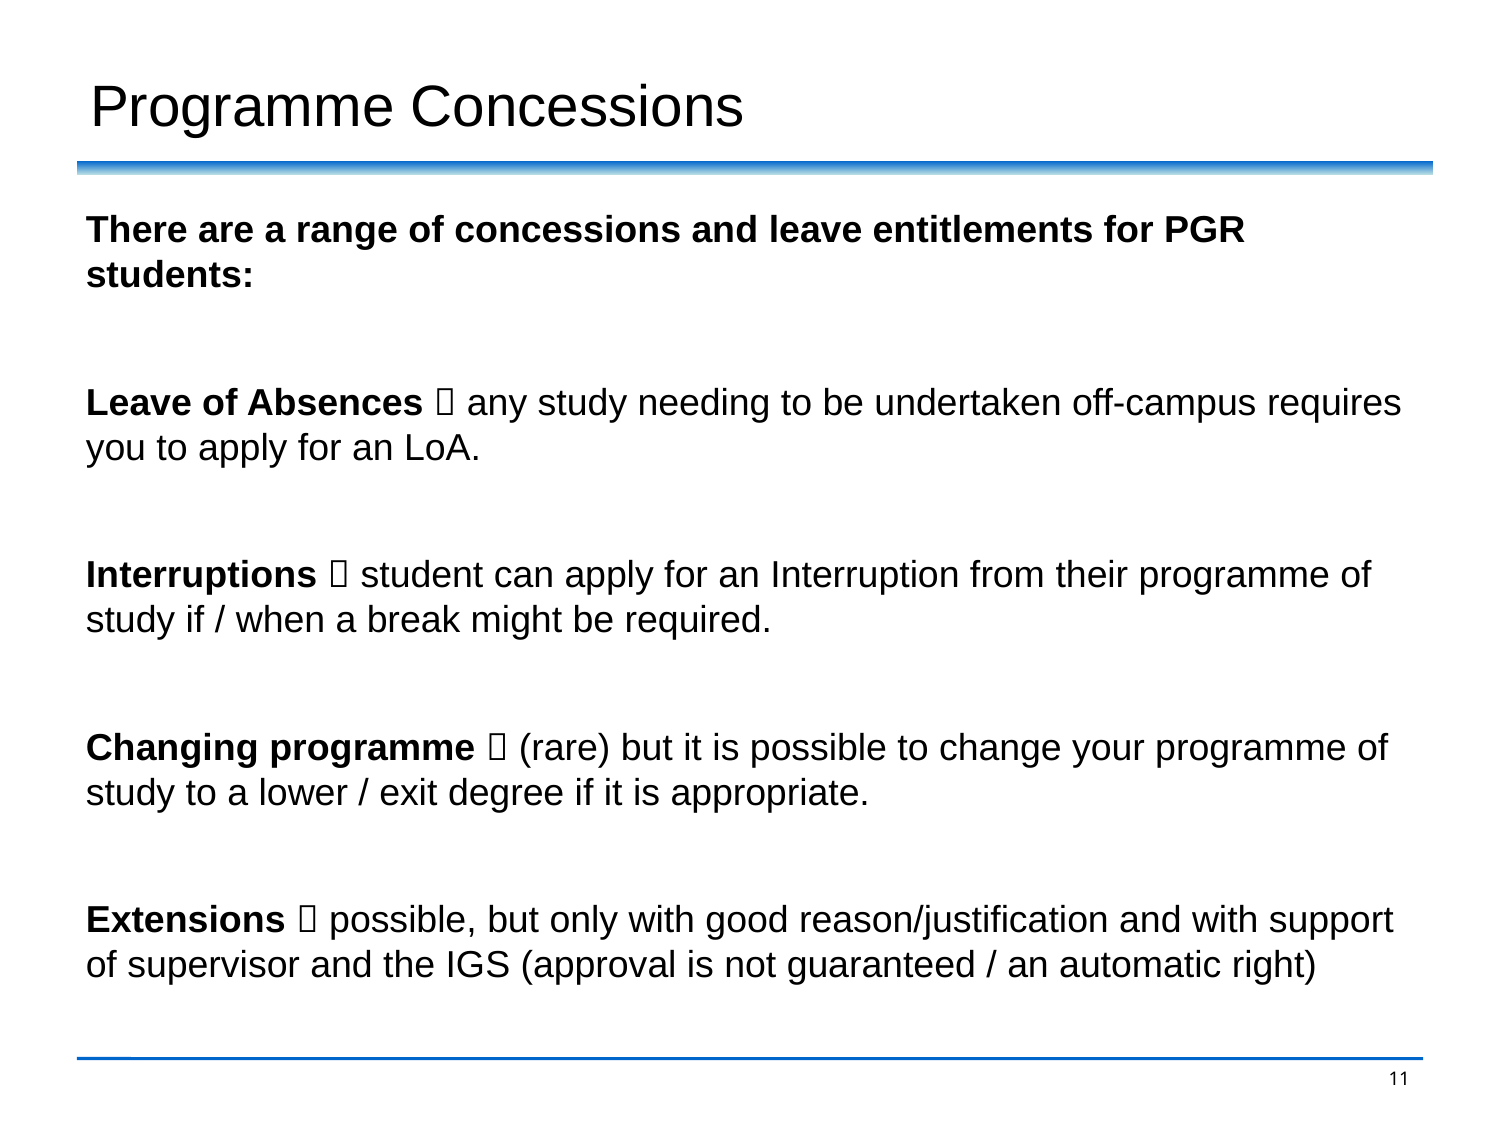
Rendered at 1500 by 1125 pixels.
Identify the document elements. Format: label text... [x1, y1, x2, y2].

text_box There are a range of concessions and leave entitlements for PGR students: Leave of Absences  any study needing to be undertaken off-campus requires you to apply for an LoA. Interruptions  student can apply for an Interruption from their programme of study if / when a break might be required. Changing programme  (rare) but it is possible to change your programme of study to a lower / exit degree if it is appropriate. Extensions  possible, but only with good reason/justification and with support of supervisor and the IGS (approval is not guaranteed / an automatic right) [70, 197, 1429, 993]
title Programme Concessions [74, 44, 1426, 162]
slide_number 11 [1074, 1058, 1426, 1103]
